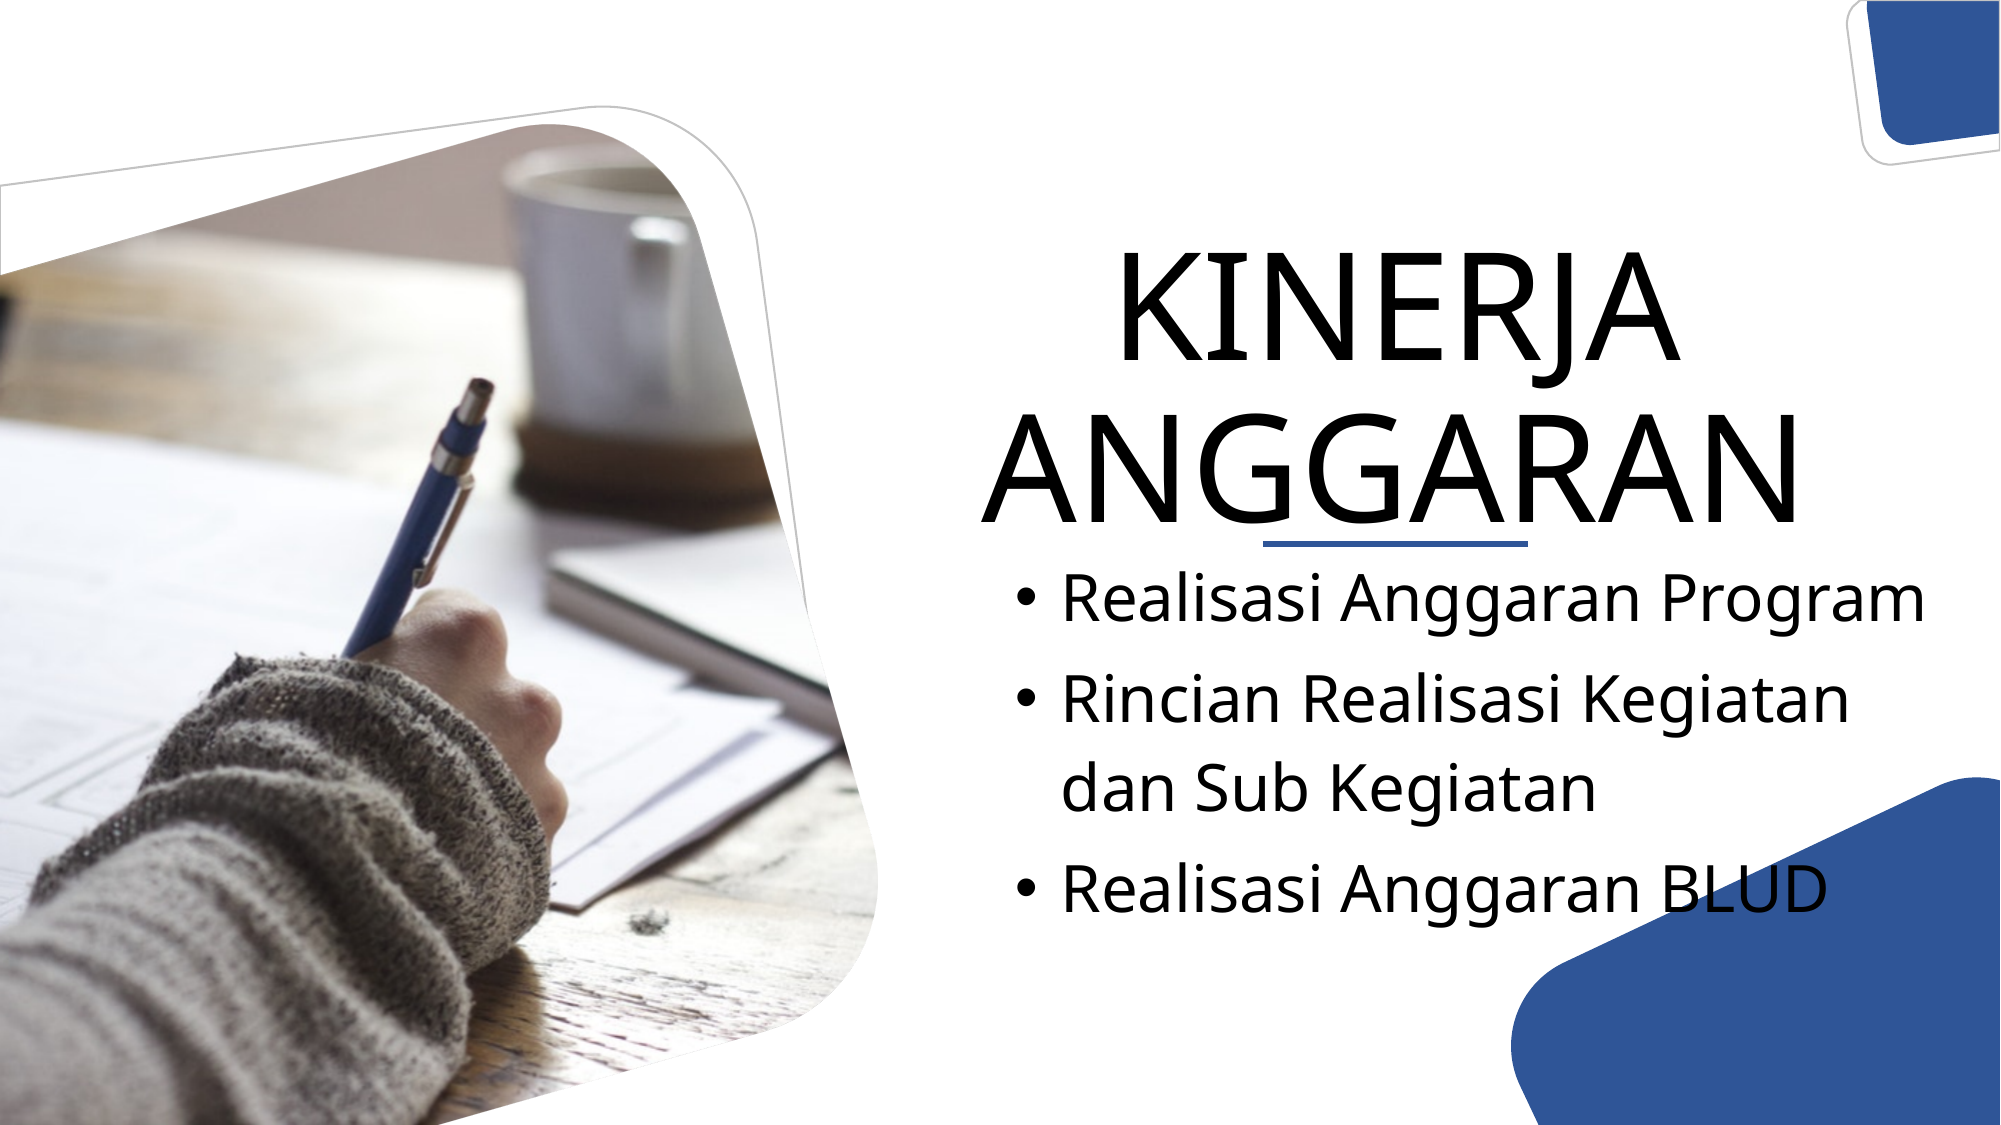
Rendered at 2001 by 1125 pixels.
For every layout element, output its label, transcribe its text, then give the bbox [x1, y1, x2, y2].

list KINERJA ANGGARAN [938, 263, 1853, 522]
picture [0, 123, 878, 1125]
list Realisasi Anggaran Program Rincian Realisasi Kegiatan dan Sub Kegiatan Realisasi Anggaran BLUD [999, 544, 1974, 941]
